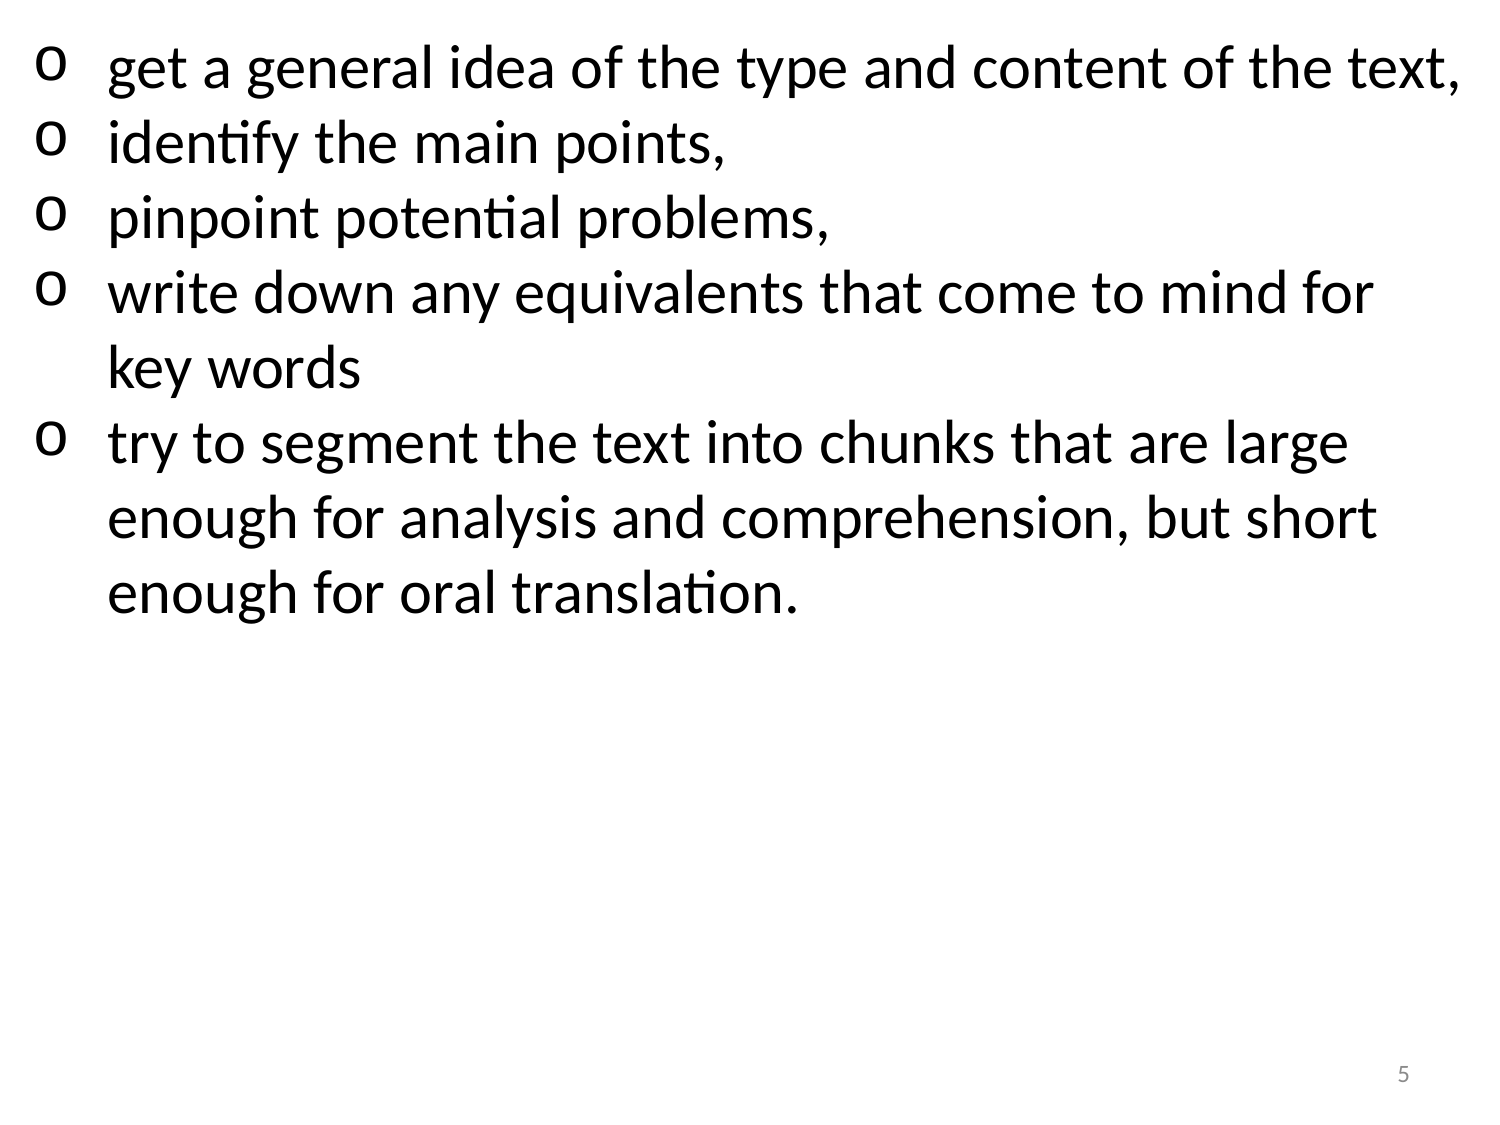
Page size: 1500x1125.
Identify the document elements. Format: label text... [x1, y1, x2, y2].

slide_number 5 [1074, 1042, 1425, 1103]
text_box get a general idea of the type and content of the text, identify the main points, pinpoint potential problems, write down any equivalents that come to mind for key words try to segment the text into chunks that are large enough for analysis and comprehension, but short enough for oral translation. [17, 19, 1483, 634]
